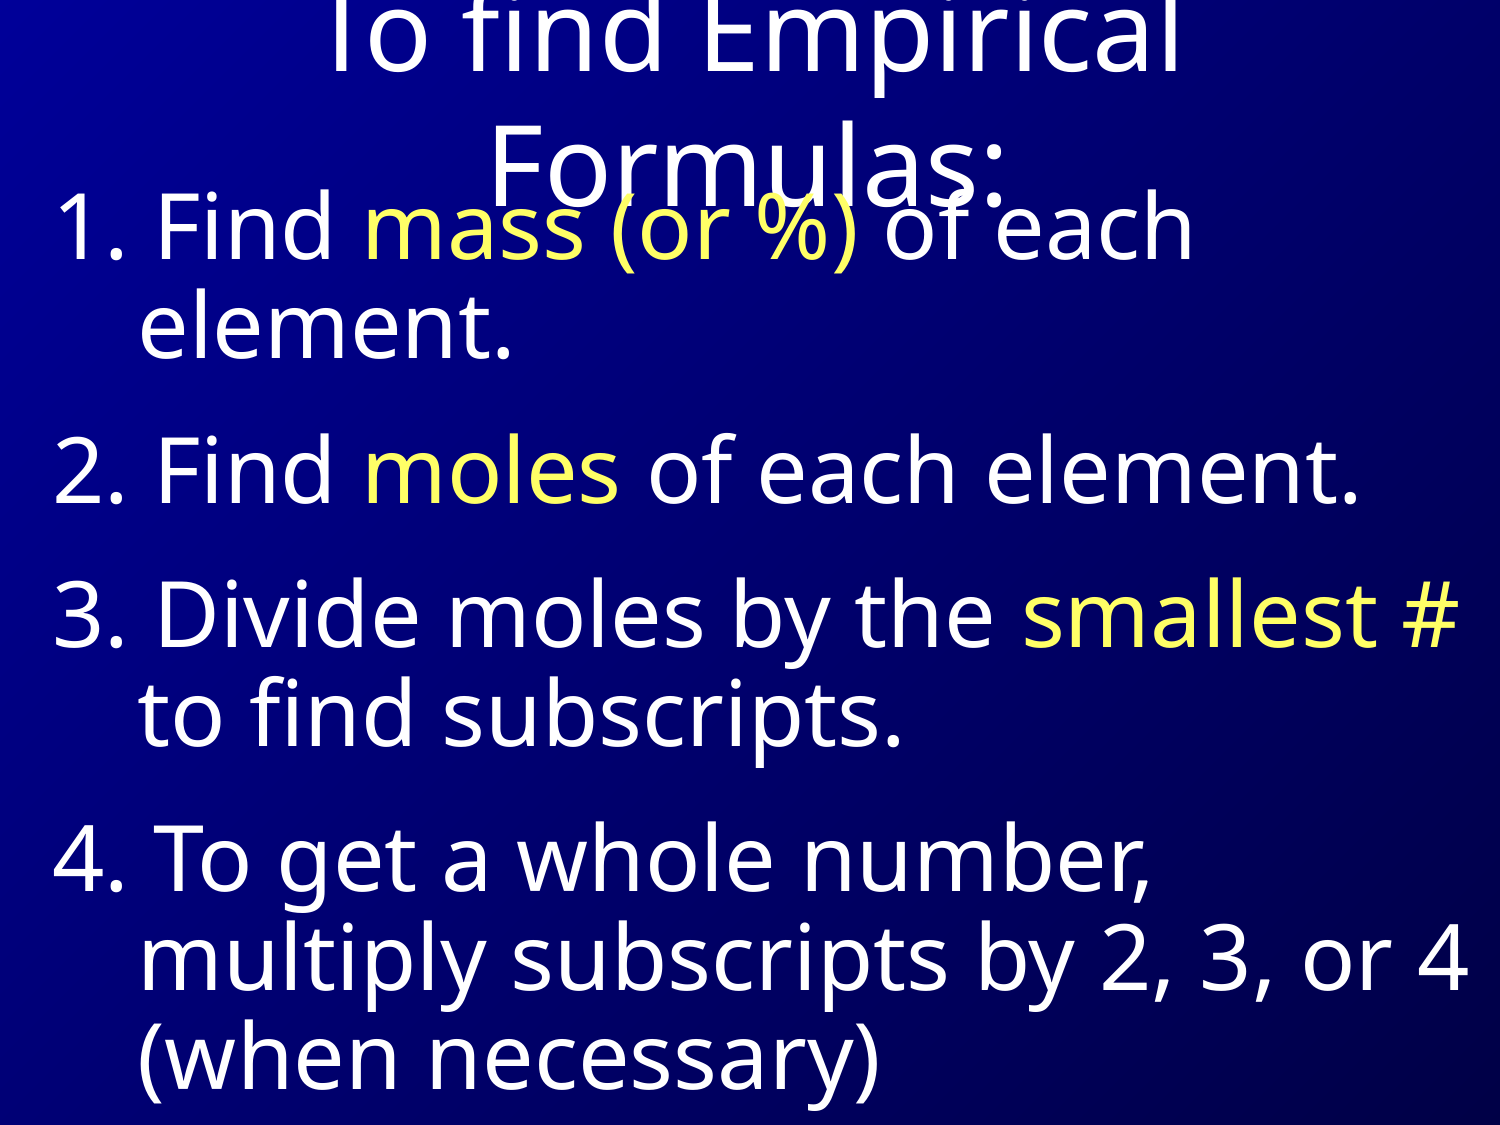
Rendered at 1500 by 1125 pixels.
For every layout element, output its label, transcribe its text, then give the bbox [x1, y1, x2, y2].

title To find Empirical Formulas: [72, 0, 1423, 172]
list 1. Find mass (or %) of each element. 2. Find moles of each element. 3. Divide moles by the smallest # to find subscripts. 4. To get a whole number, multiply subscripts by 2, 3, or 4 (when necessary) [37, 172, 1500, 1075]
